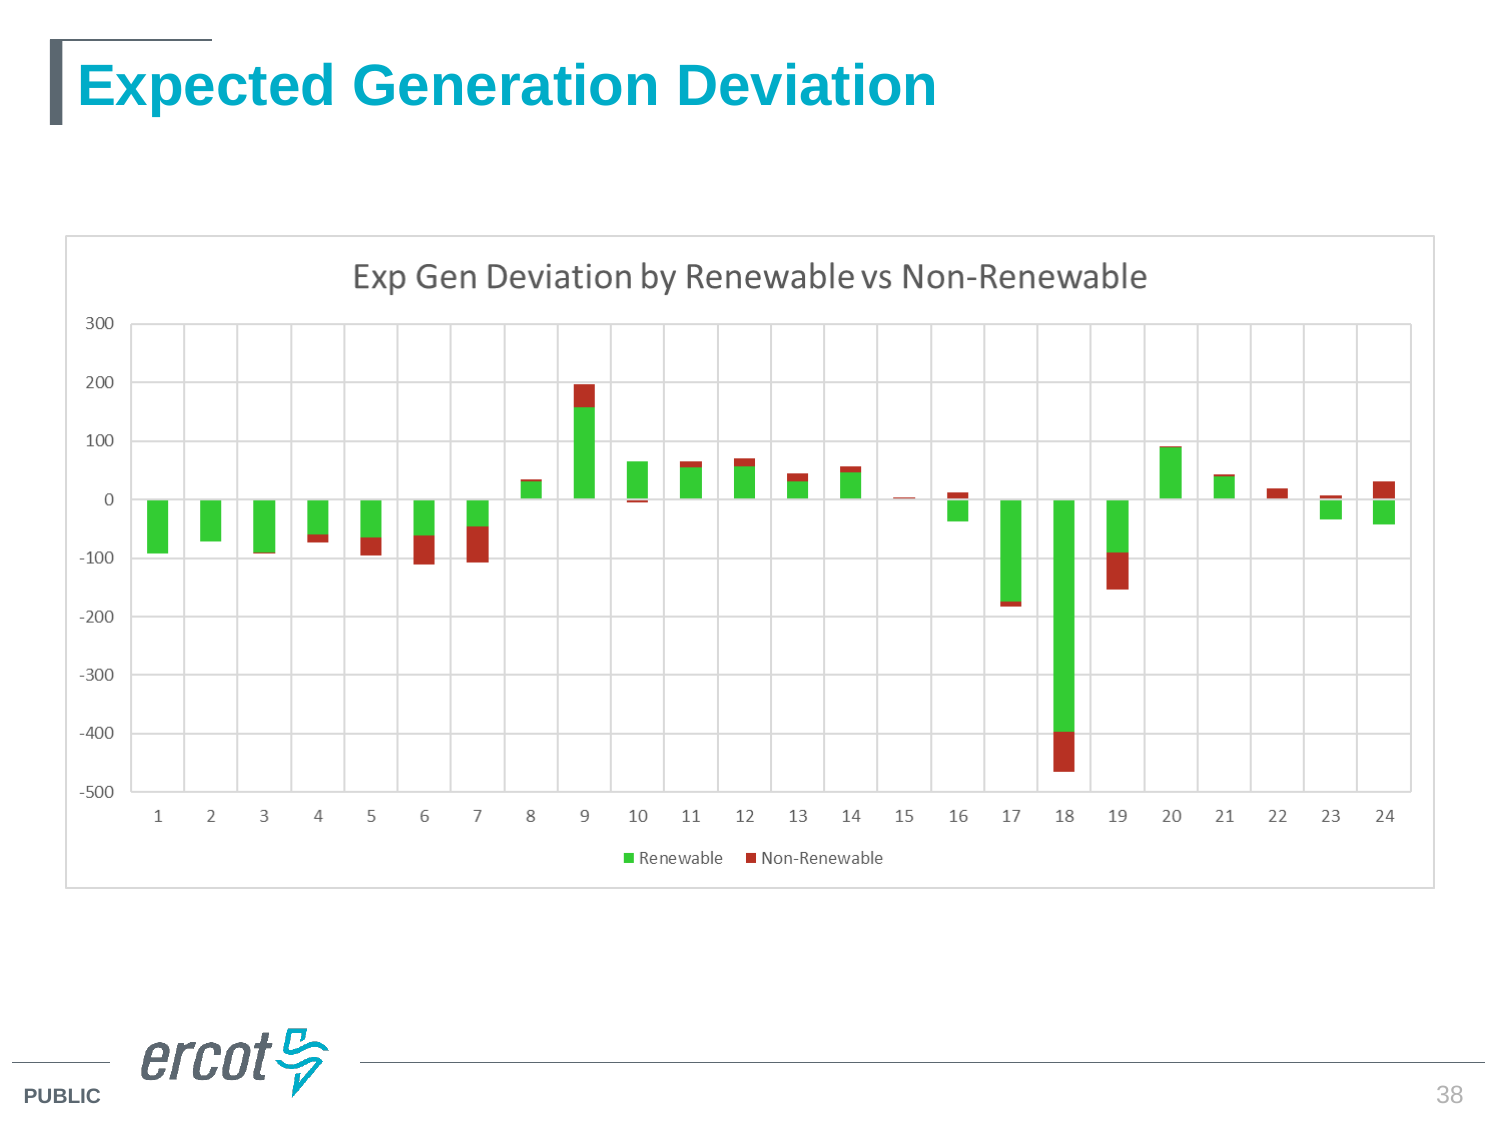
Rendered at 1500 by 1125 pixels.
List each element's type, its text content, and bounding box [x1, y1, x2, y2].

title Expected Generation Deviation [62, 39, 1450, 125]
slide_number 38 [1412, 1076, 1488, 1112]
picture [65, 235, 1435, 890]
picture [137, 1024, 332, 1100]
